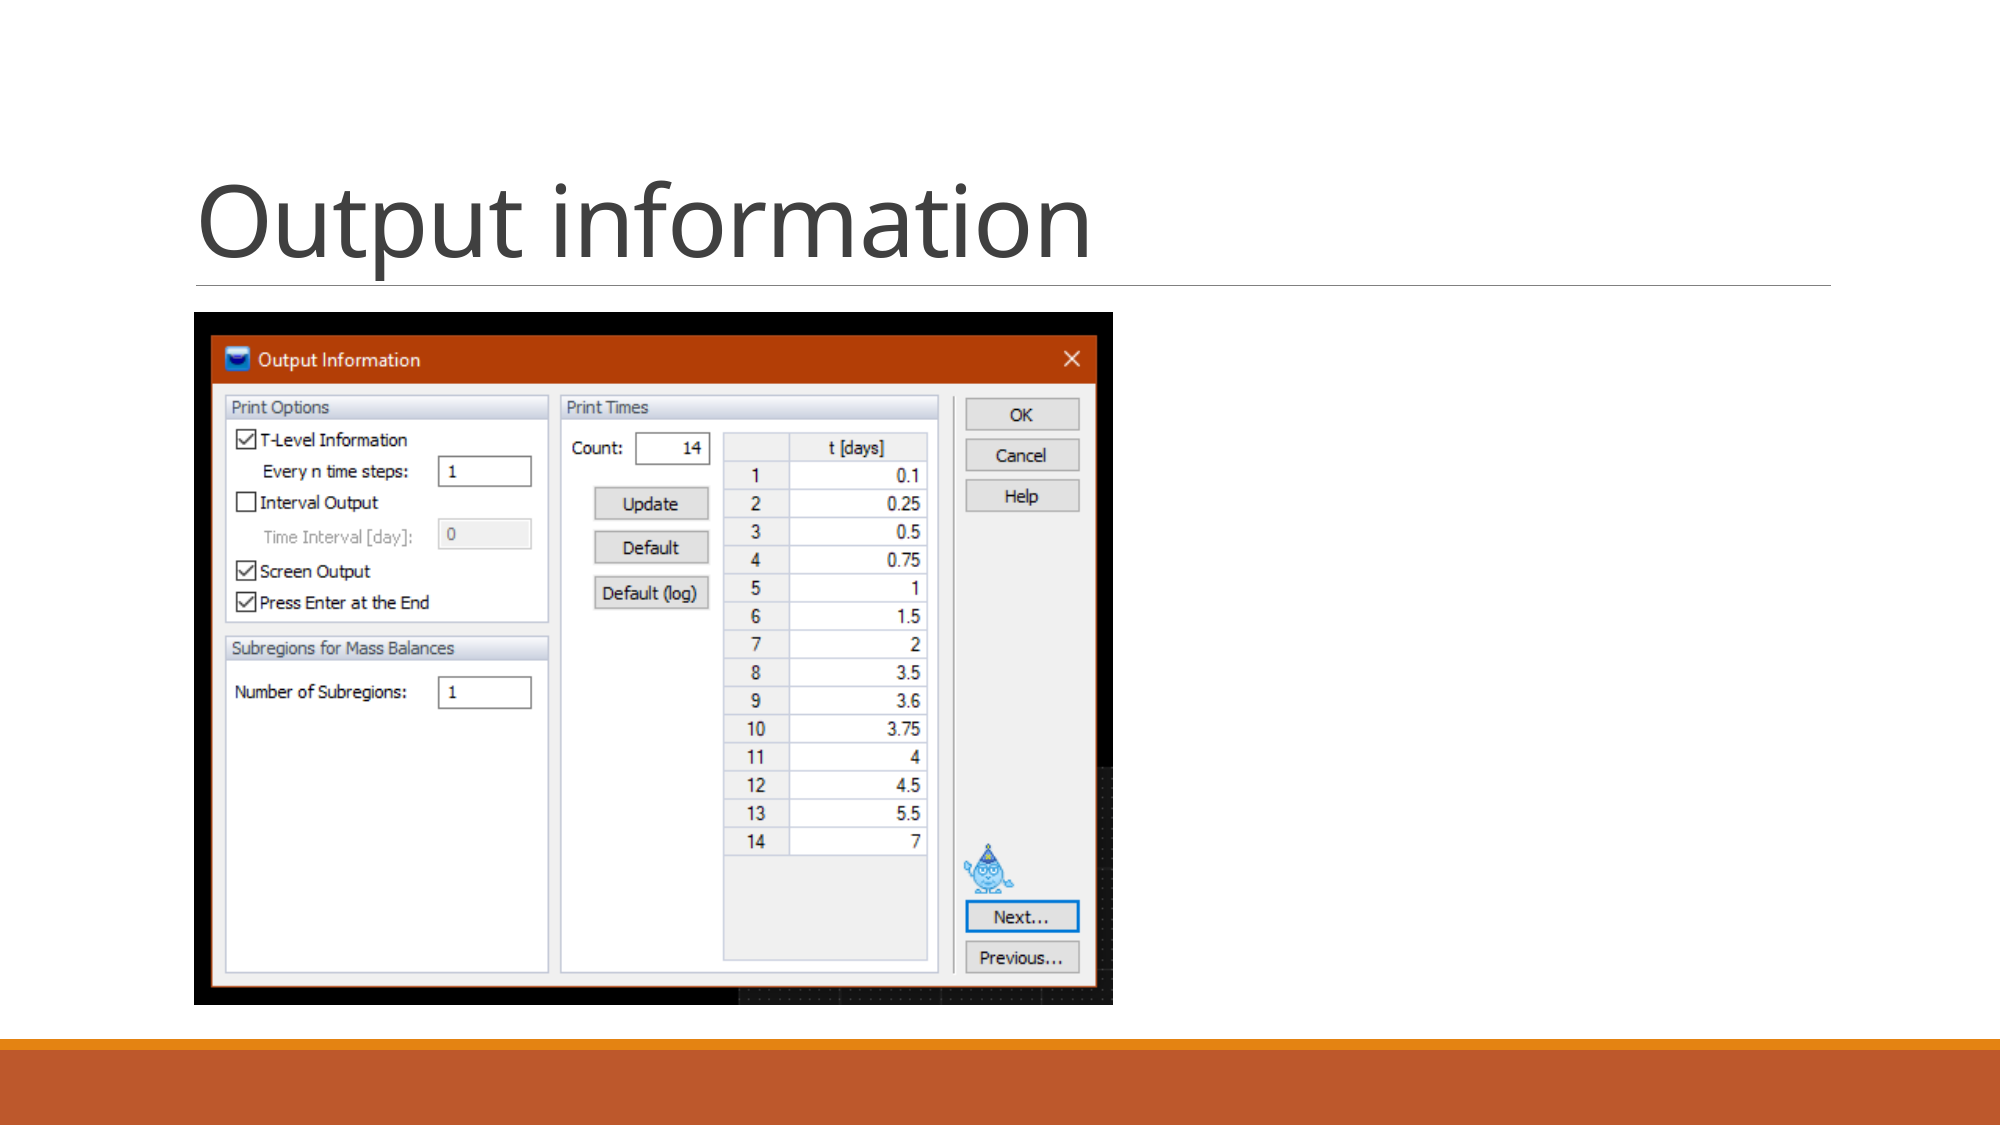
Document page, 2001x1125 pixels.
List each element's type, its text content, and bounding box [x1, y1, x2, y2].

picture [194, 311, 1113, 1006]
title Output information [180, 47, 1830, 285]
